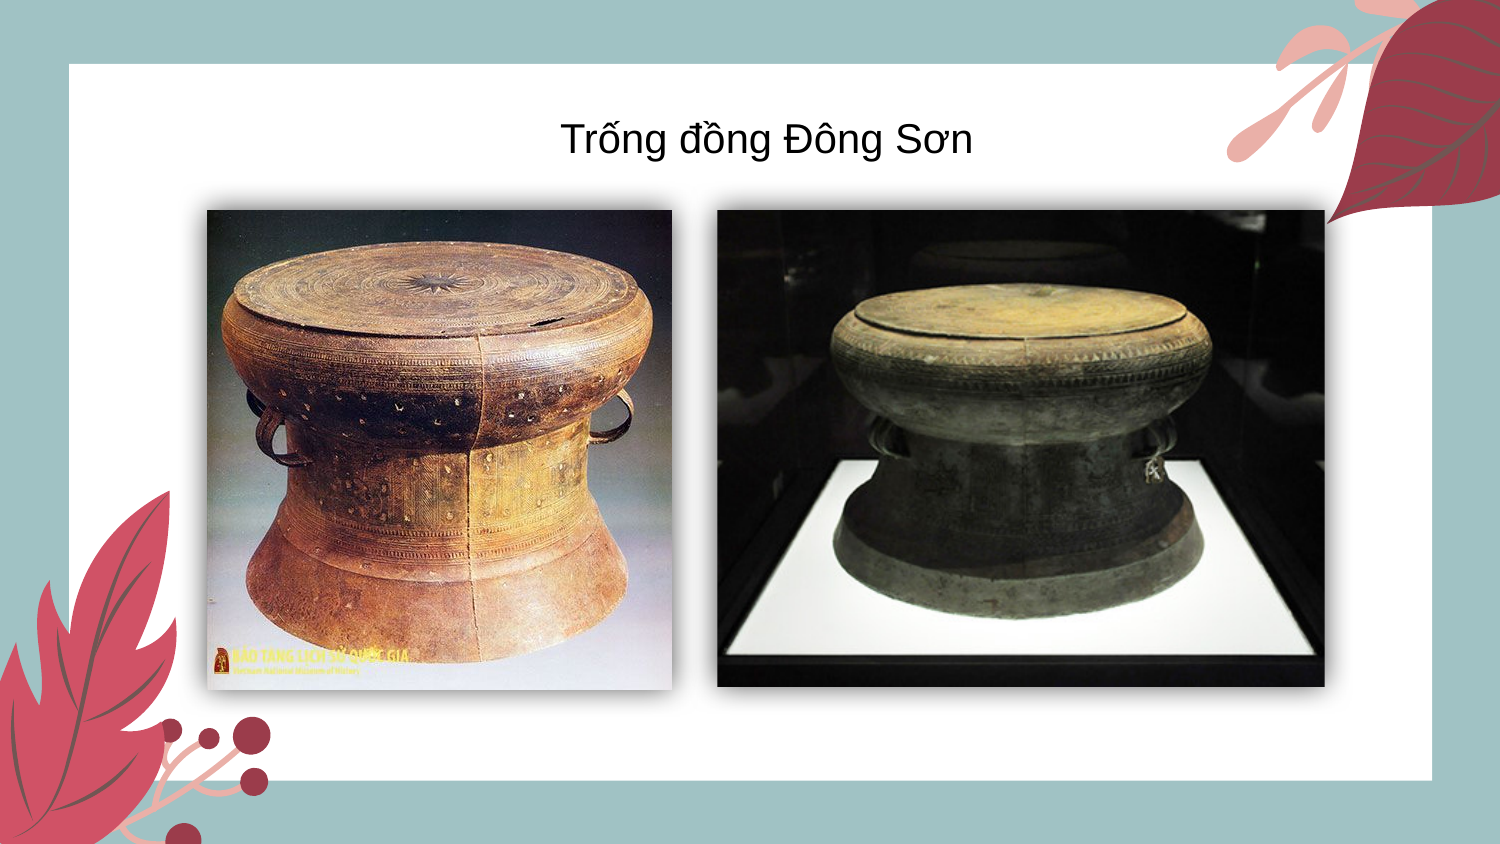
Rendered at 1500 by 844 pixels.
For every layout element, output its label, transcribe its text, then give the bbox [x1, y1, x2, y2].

text_box Trống đồng Đông Sơn [409, 104, 1125, 170]
picture [717, 210, 1325, 687]
picture [207, 210, 673, 690]
